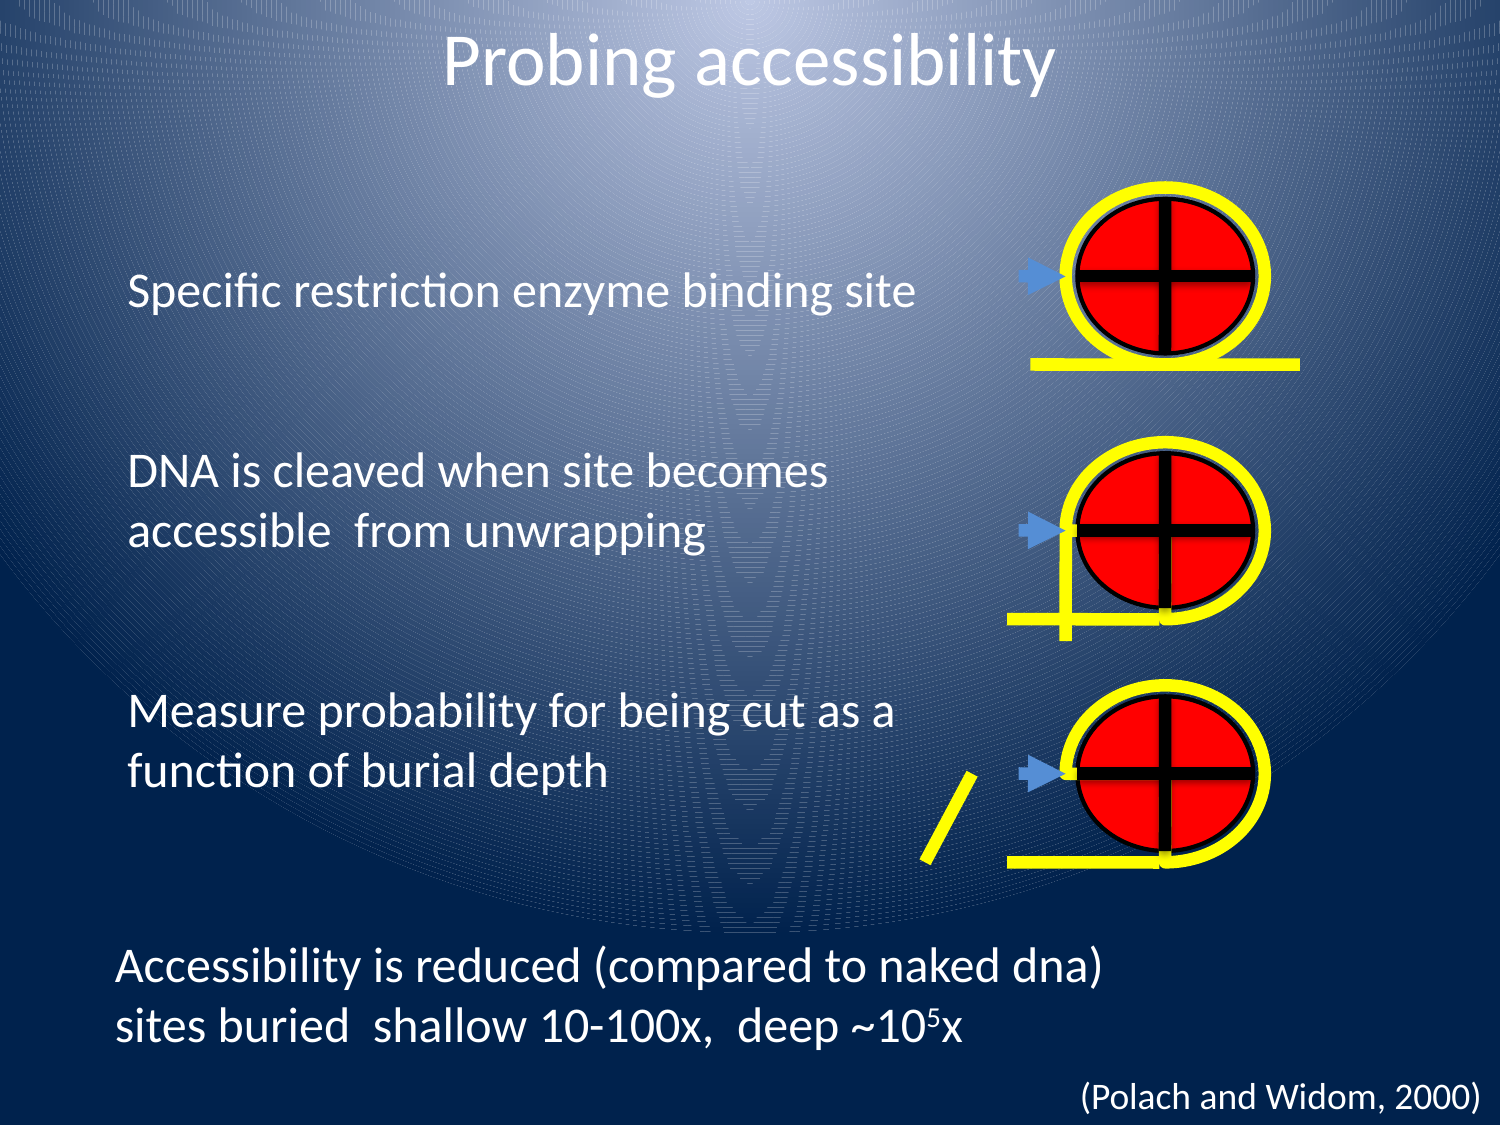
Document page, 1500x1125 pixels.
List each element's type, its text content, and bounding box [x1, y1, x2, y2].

text_box Specific restriction enzyme binding site DNA is cleaved when site becomes accessible from unwrapping Measure probability for being cut as a function of burial depth [112, 250, 919, 865]
text_box (Polach and Widom, 2000) [1065, 1064, 1497, 1125]
text_box Accessibility is reduced (compared to naked dna) sites buried shallow 10-100x, deep ~105x [99, 924, 1425, 1060]
title Probing accessibility [0, 0, 1500, 149]
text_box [924, 187, 1301, 863]
